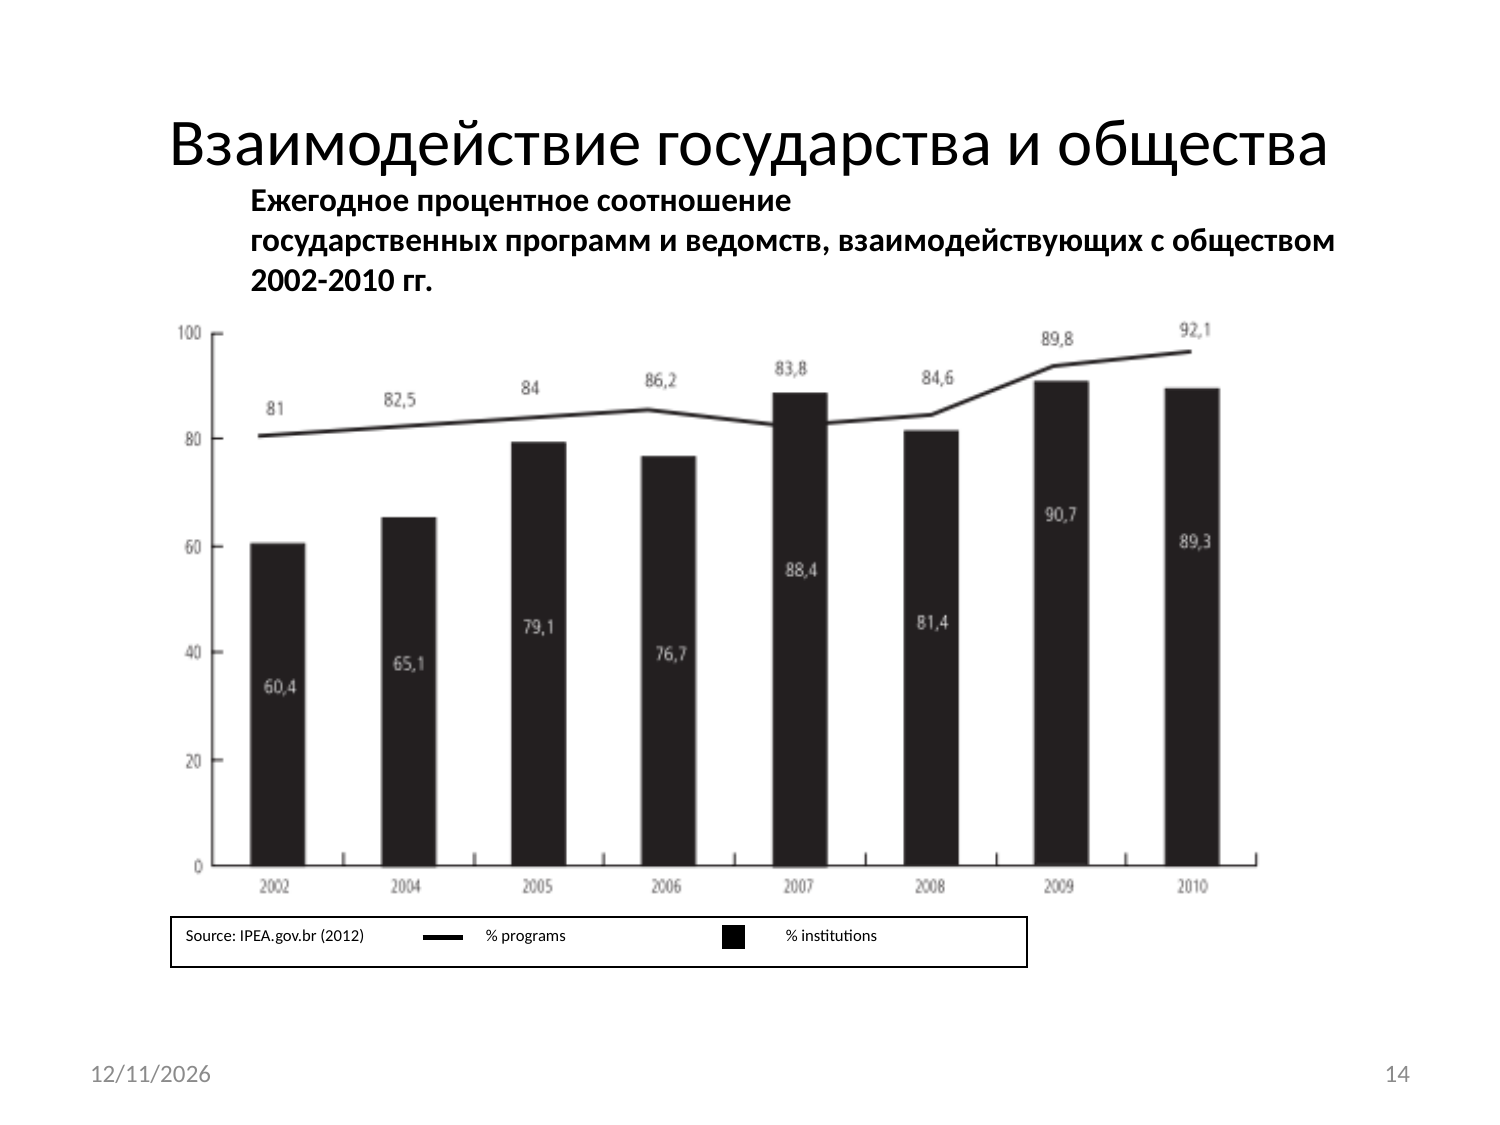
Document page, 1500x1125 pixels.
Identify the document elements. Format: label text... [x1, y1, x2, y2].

text_box Ежегодное процентное соотношение государственных программ и ведомств, взаимодействующих с обществом 2002-2010 гг. [235, 171, 1353, 376]
title Взаимодействие государства и общества [74, 44, 1426, 233]
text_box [170, 916, 1028, 968]
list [159, 314, 1336, 909]
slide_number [75, 1042, 425, 1103]
slide_number 14 [1074, 1042, 1425, 1103]
